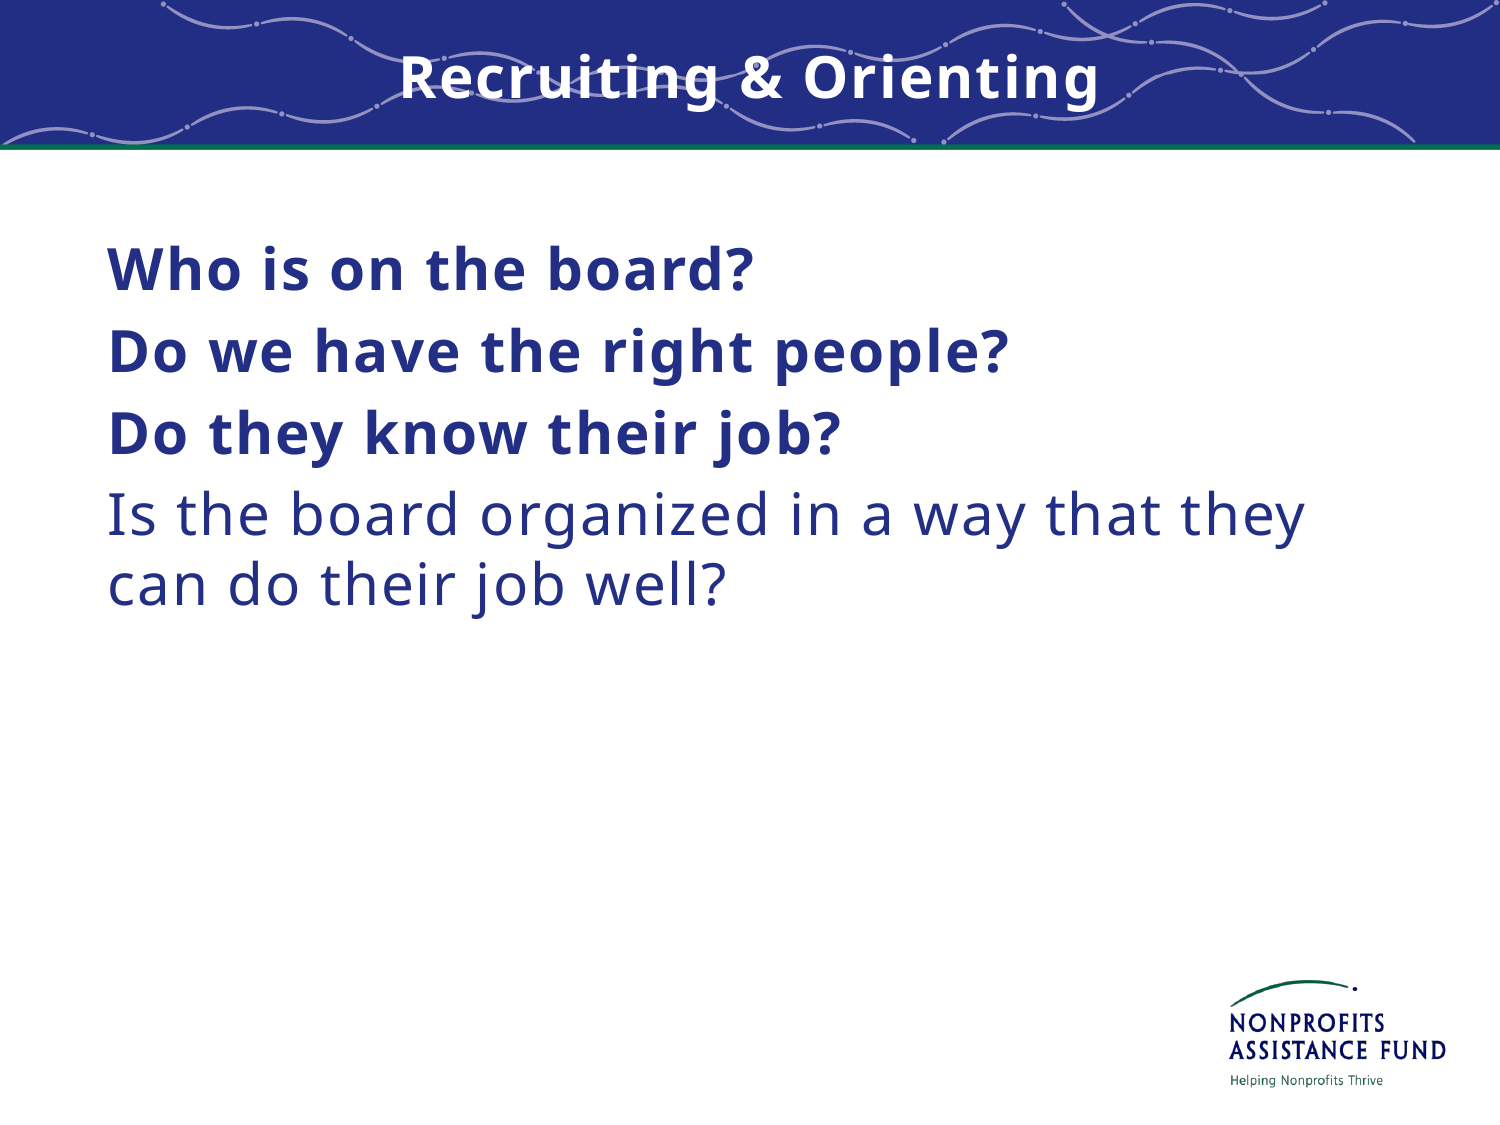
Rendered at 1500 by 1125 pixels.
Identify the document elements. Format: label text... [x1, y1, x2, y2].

title Recruiting & Orienting [0, 0, 1500, 150]
list Who is on the board? Do we have the right people? Do they know their job? Is the board organized in a way that they can do their job well? [75, 224, 1425, 1050]
picture [1223, 974, 1451, 1093]
